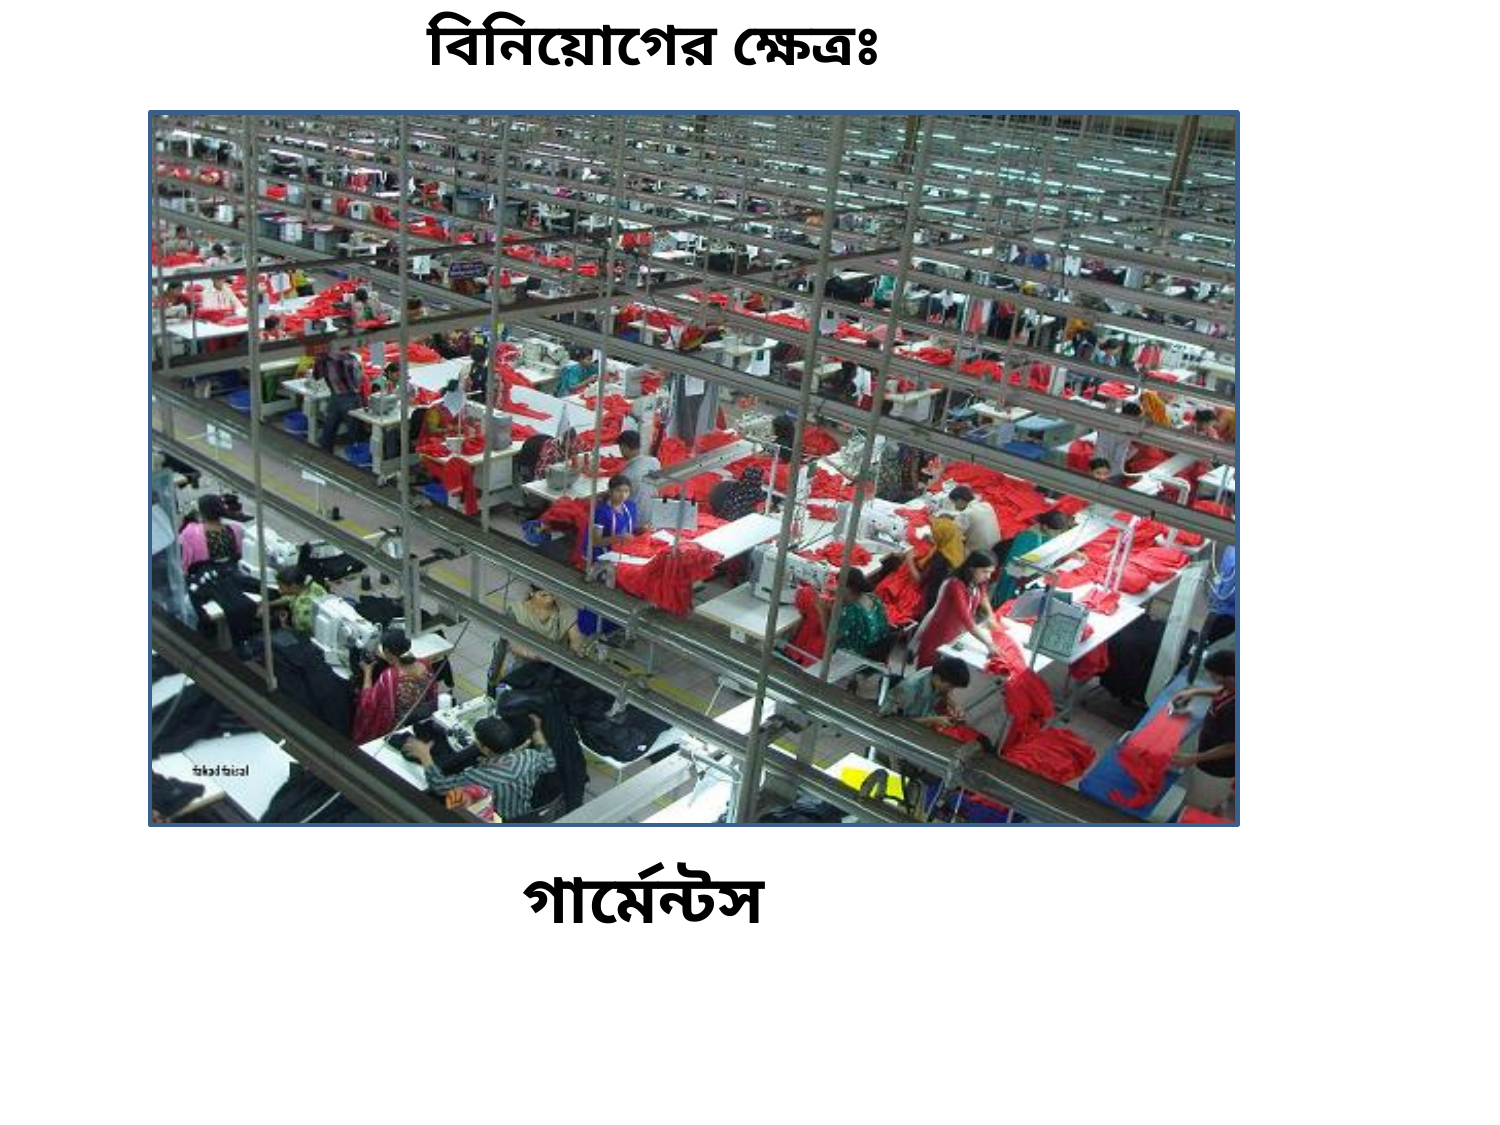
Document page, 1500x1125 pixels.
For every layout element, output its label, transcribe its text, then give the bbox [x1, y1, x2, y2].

text_box বিনিয়োগের ক্ষেত্রঃ [412, 0, 913, 85]
text_box [148, 110, 1240, 827]
text_box গার্মেন্টস [462, 849, 825, 945]
